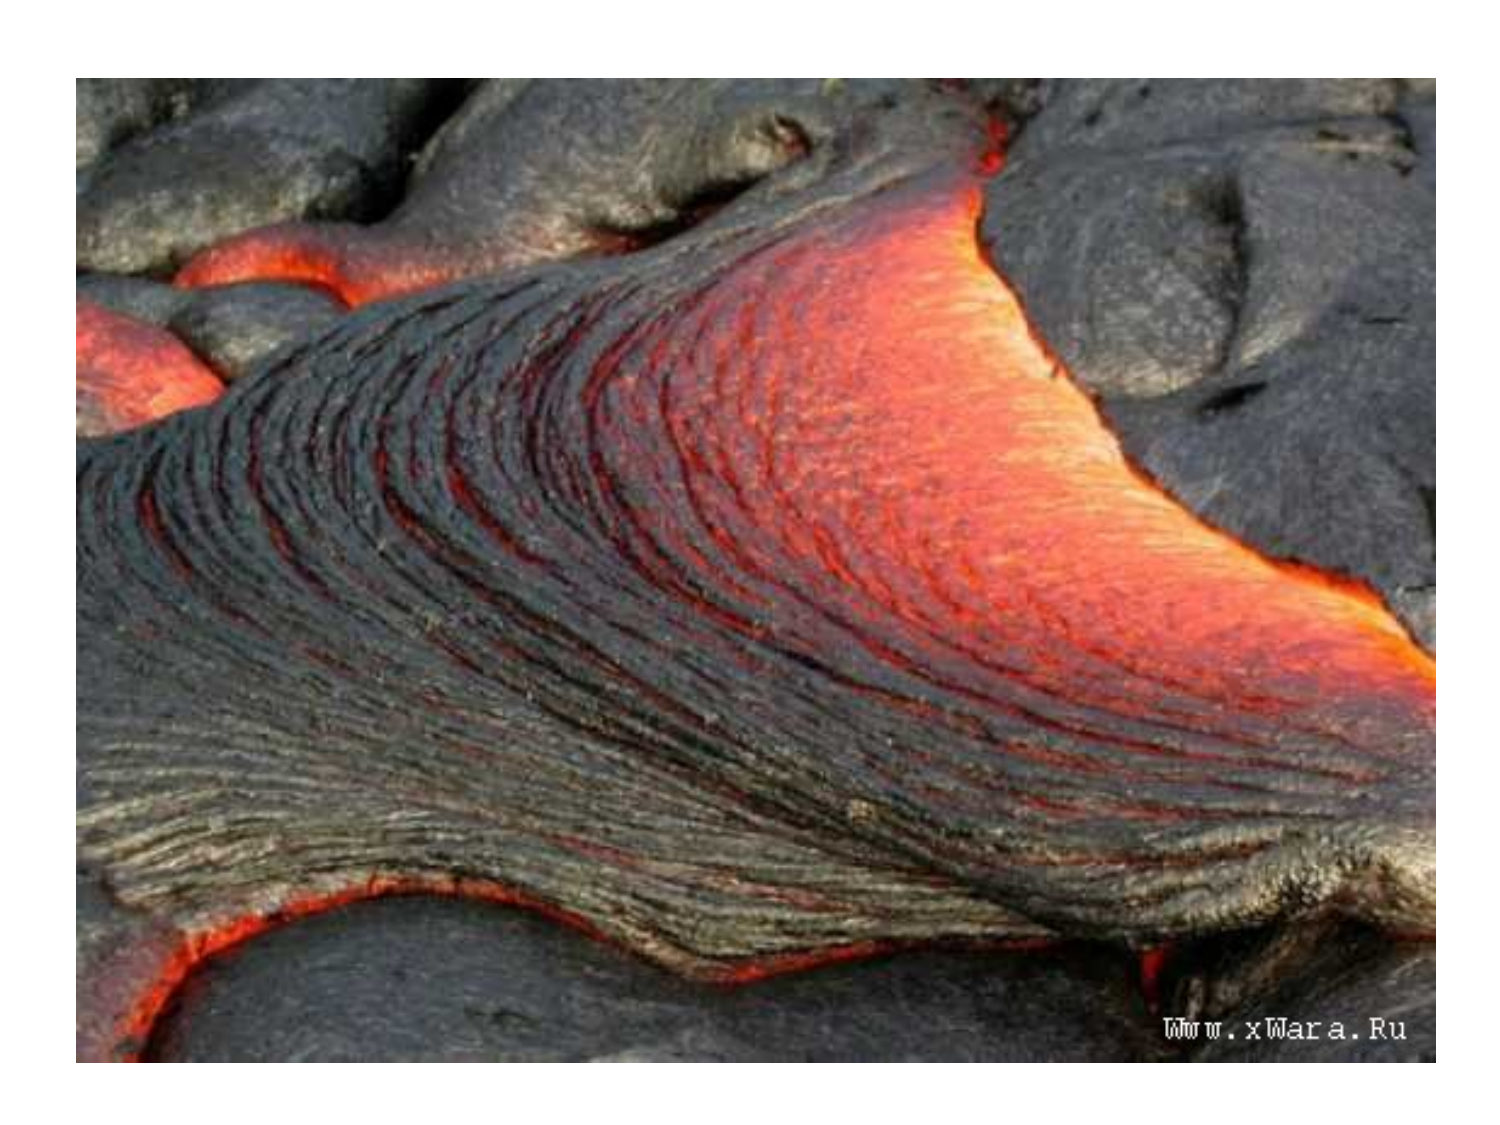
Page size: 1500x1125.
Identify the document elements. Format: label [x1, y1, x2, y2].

picture [76, 77, 1436, 1063]
